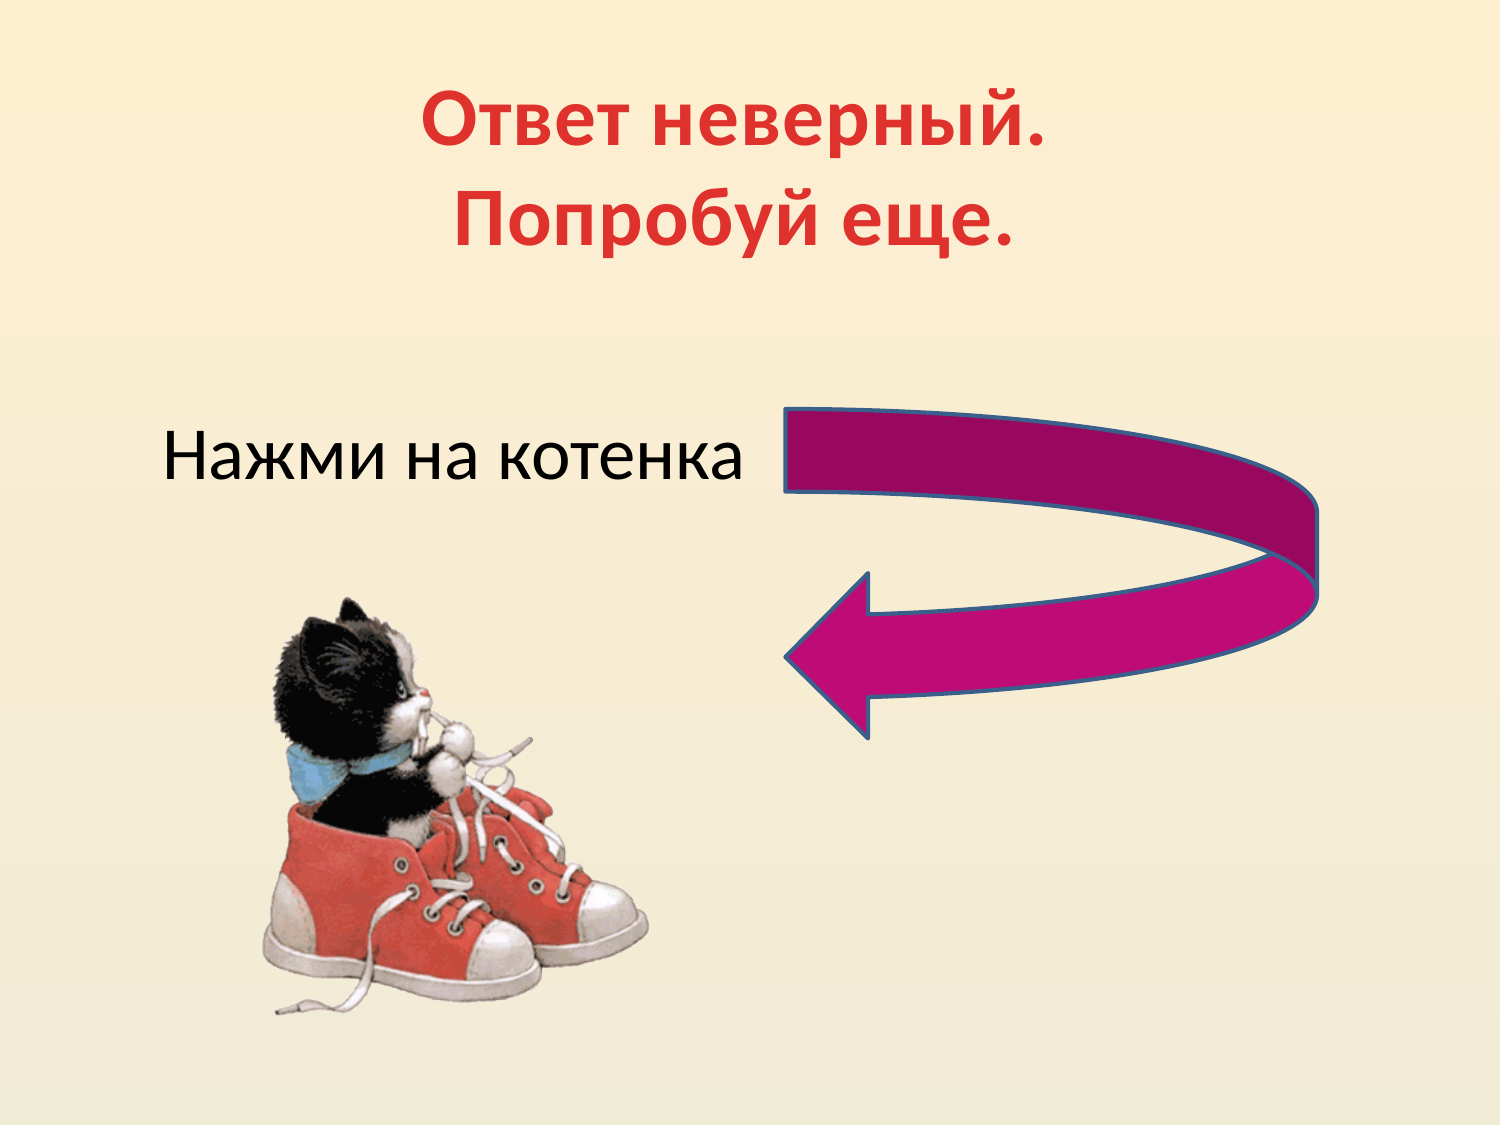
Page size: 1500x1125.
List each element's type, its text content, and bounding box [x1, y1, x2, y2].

text_box Нажми на котенка [147, 397, 833, 502]
text_box Ответ неверный. Попробуй еще. [360, 54, 1111, 270]
text_box [783, 406, 1320, 741]
picture [253, 574, 658, 1031]
